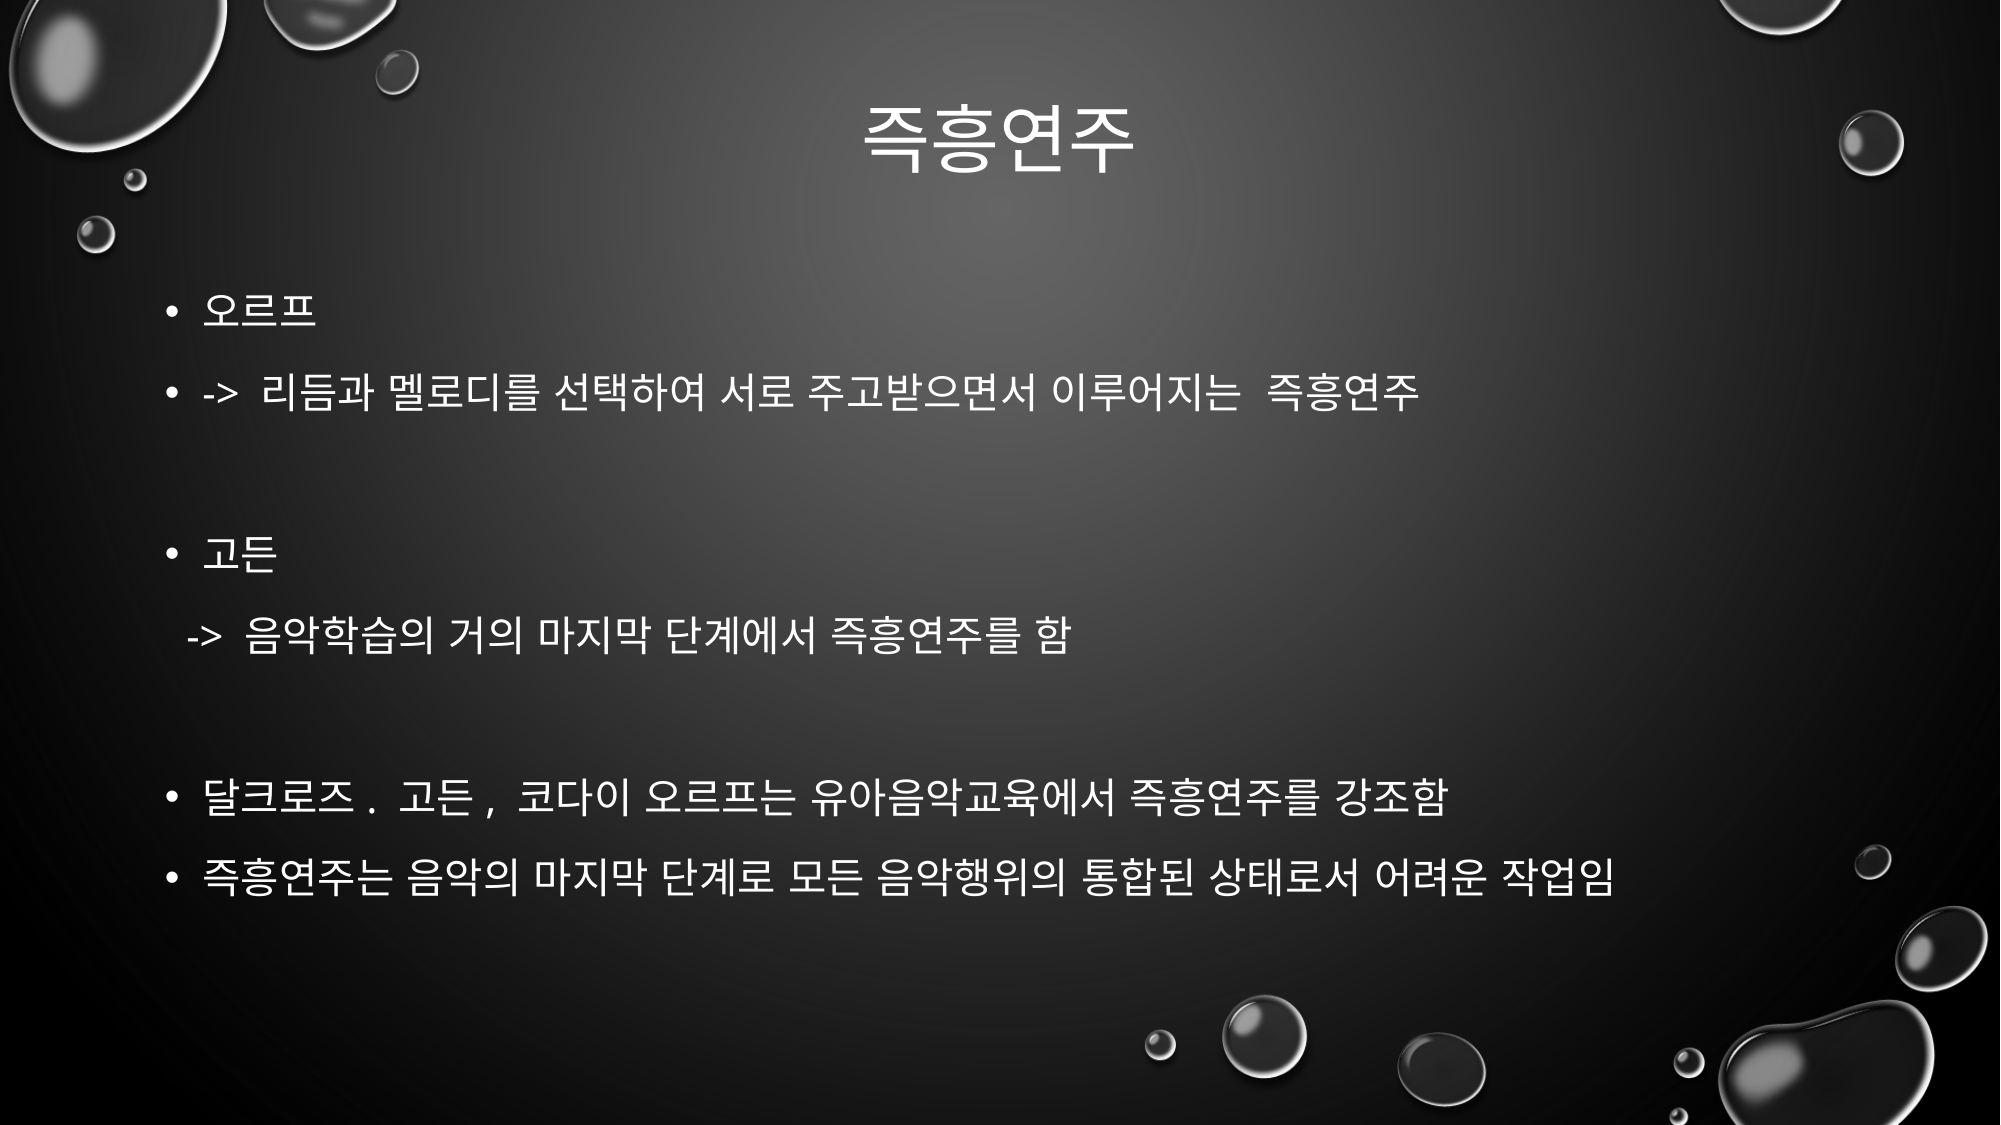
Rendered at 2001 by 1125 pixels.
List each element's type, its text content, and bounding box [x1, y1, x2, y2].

title 즉흥연주 [149, 54, 1850, 232]
picture [0, 0, 2000, 1125]
list 오르프 -> 리듬과 멜로디를 선택하여 서로 주고받으면서 이루어지는 즉흥연주 고든 -> 음악학습의 거의 마지막 단계에서 즉흥연주를 함 달크로즈. 고든, 코다이 오르프는 유아음악교육에서 즉흥연주를 강조함 즉흥연주는 음악의 마지막 단계로 모든 음악행위의 통합된 상태로서 어려운 작업임 [149, 268, 1850, 1006]
